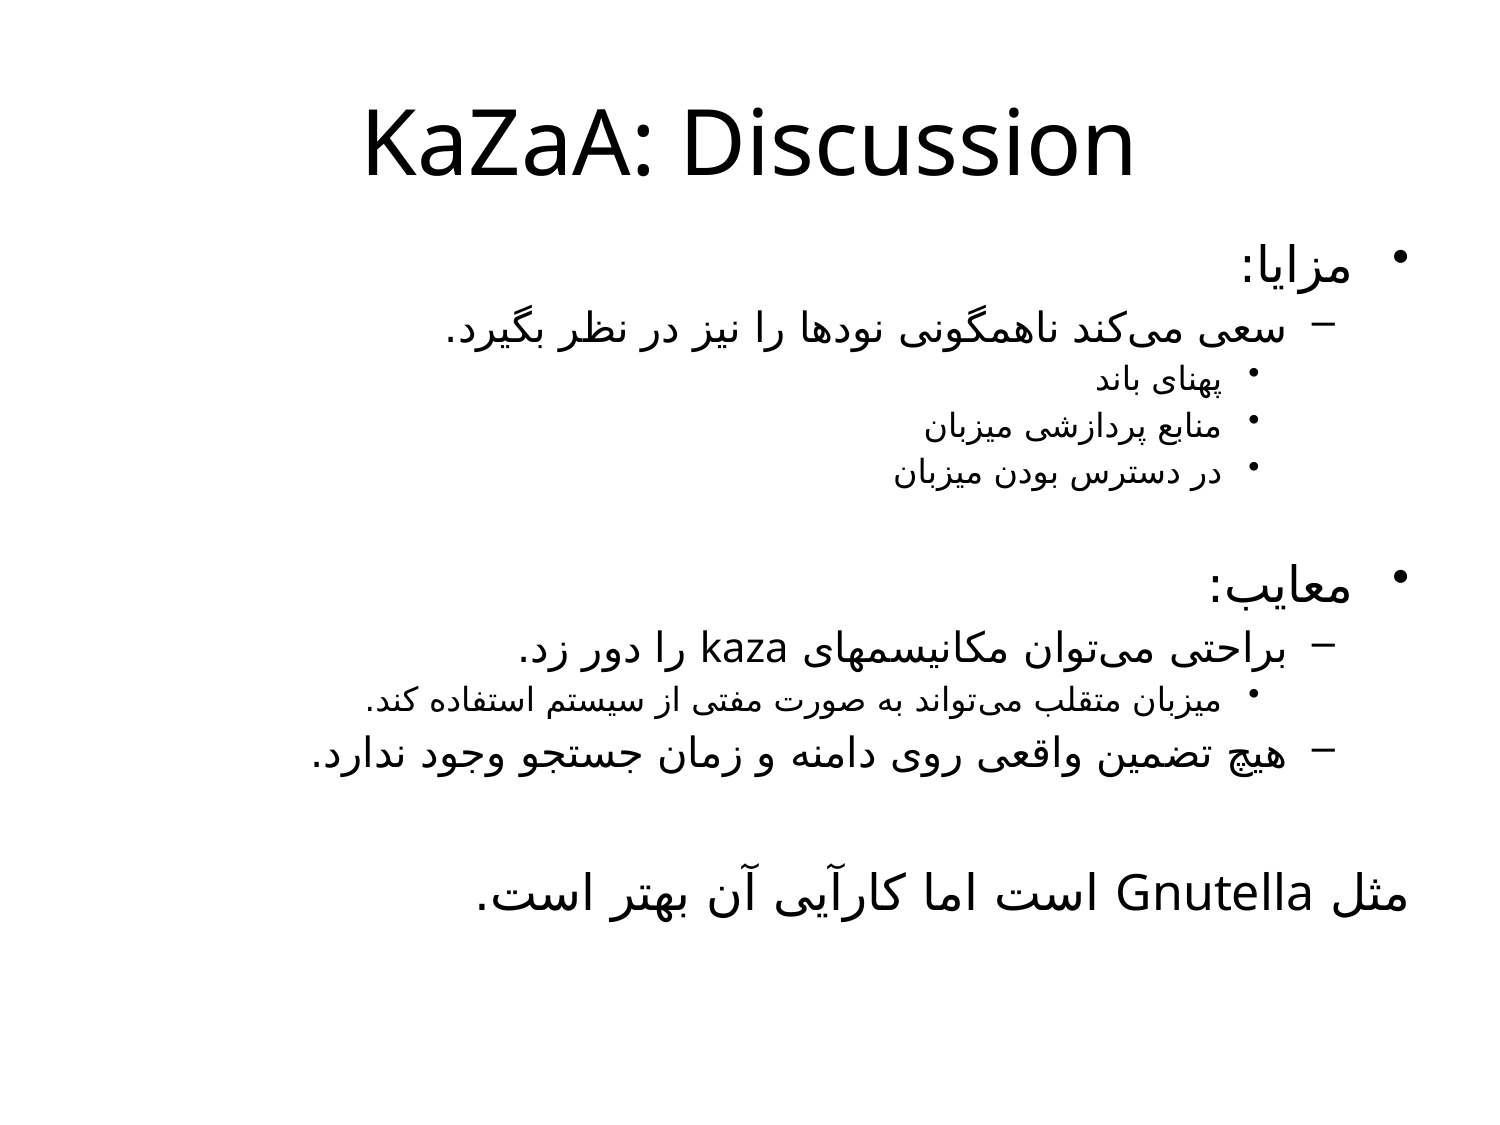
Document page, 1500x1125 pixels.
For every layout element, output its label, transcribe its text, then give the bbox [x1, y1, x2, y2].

list مزایا: سعی می‌کند ناهمگونی نودها را نیز در نظر بگیرد. پهنای باند منابع پردازشی میزبان در دسترس بودن میزبان معایب: براحتی می‌توان مکانیسمهای kaza را دور زد. میزبان متقلب می‌تواند به صورت مفتی از سیستم استفاده کند. هیچ تضمین واقعی روی دامنه و زمان جستجو وجود ندارد. مثل Gnutella است اما کارآیی آن بهتر است. [74, 224, 1426, 975]
title KaZaA: Discussion [74, 44, 1426, 224]
